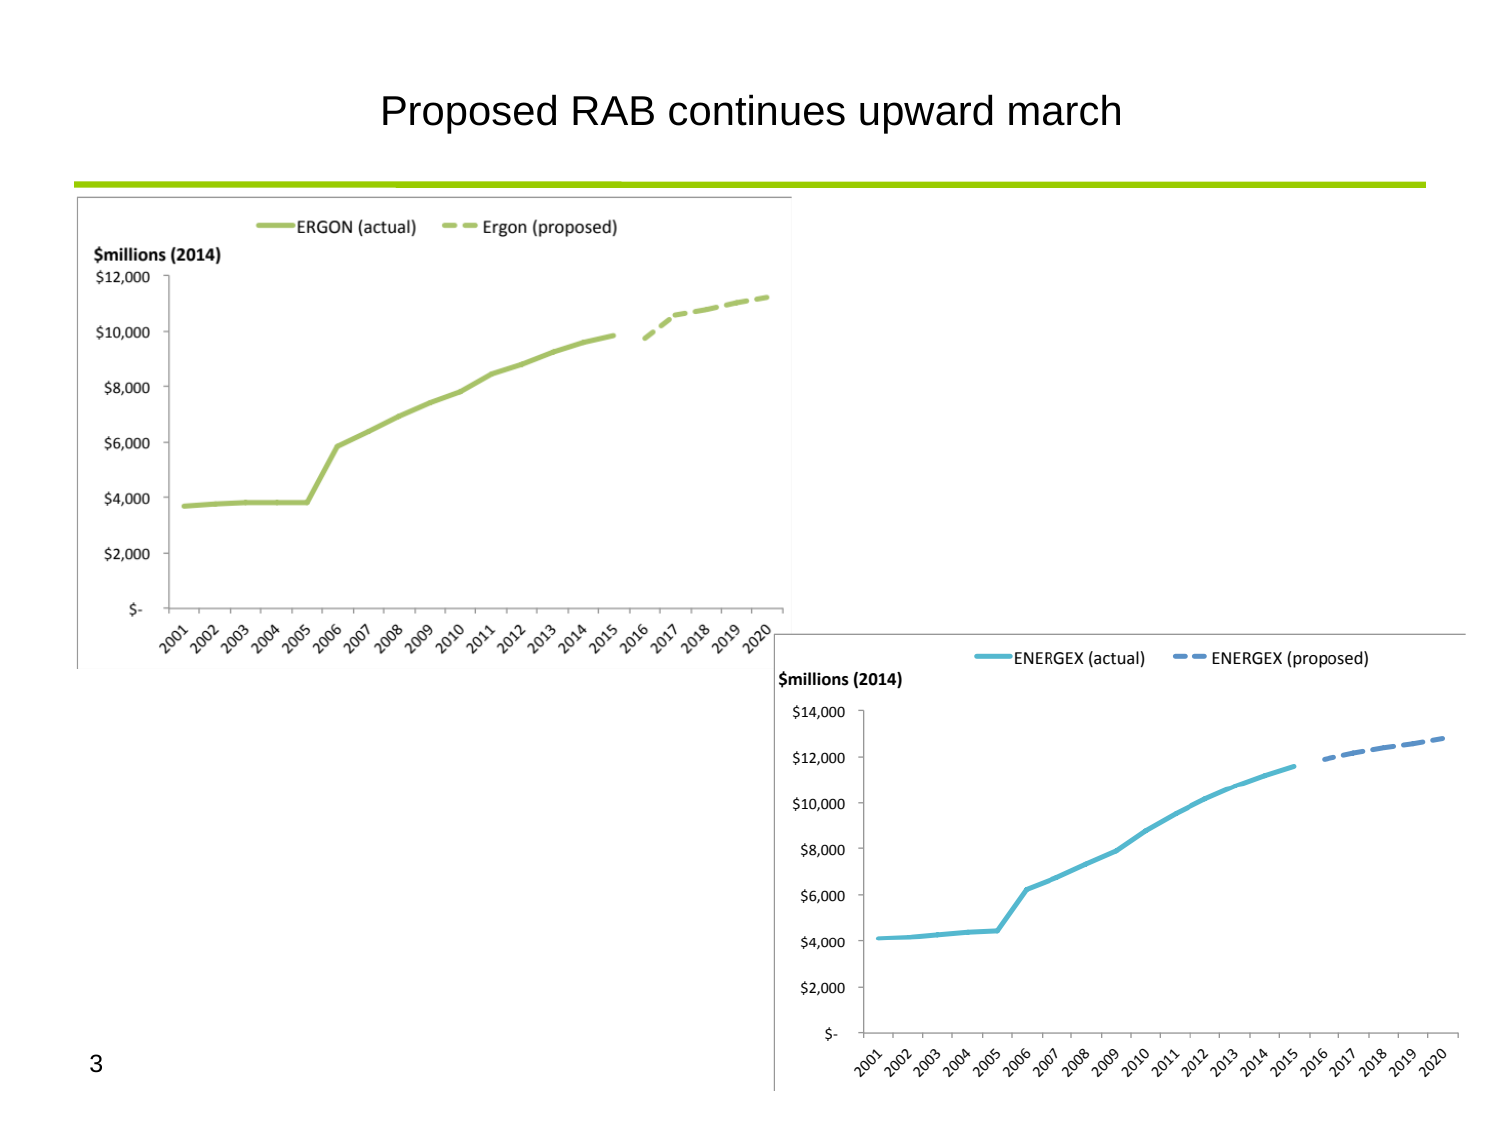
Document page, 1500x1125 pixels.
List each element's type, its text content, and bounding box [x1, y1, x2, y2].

title Proposed RAB continues upward march [76, 54, 1427, 164]
slide_number 3 [74, 1009, 195, 1089]
picture [76, 196, 1466, 1092]
